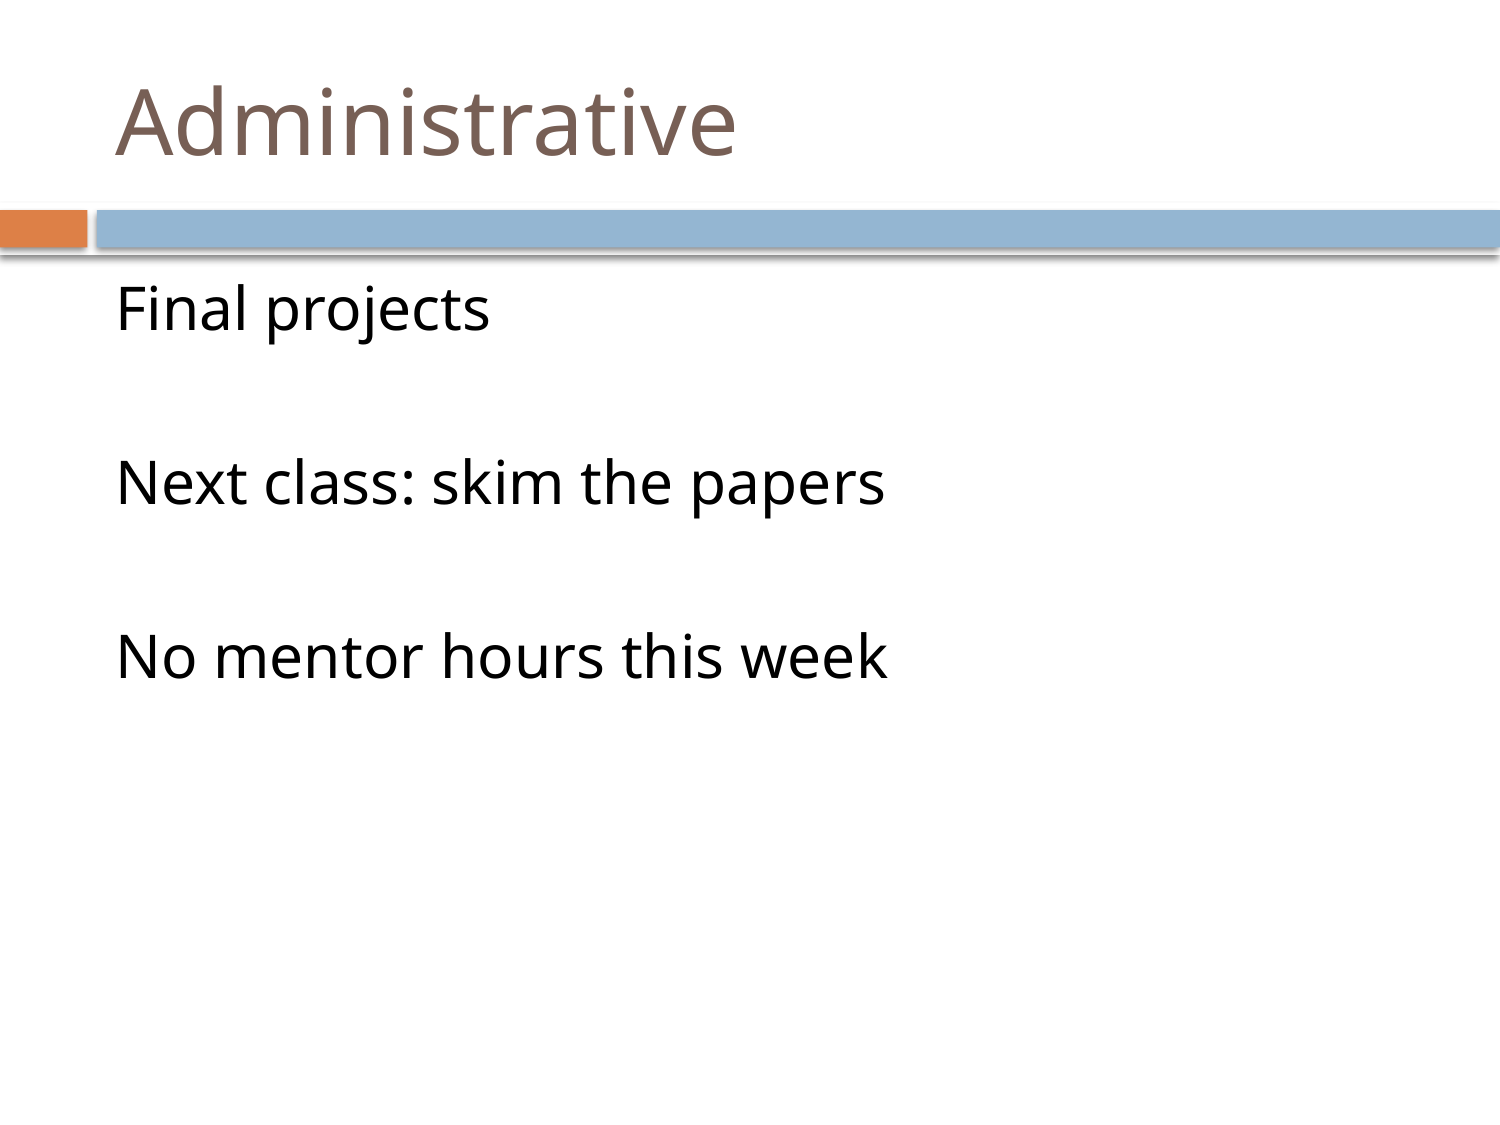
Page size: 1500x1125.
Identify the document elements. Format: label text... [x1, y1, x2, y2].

list Final projects Next class: skim the papers No mentor hours this week [100, 262, 1438, 1000]
title Administrative [100, 37, 1438, 200]
